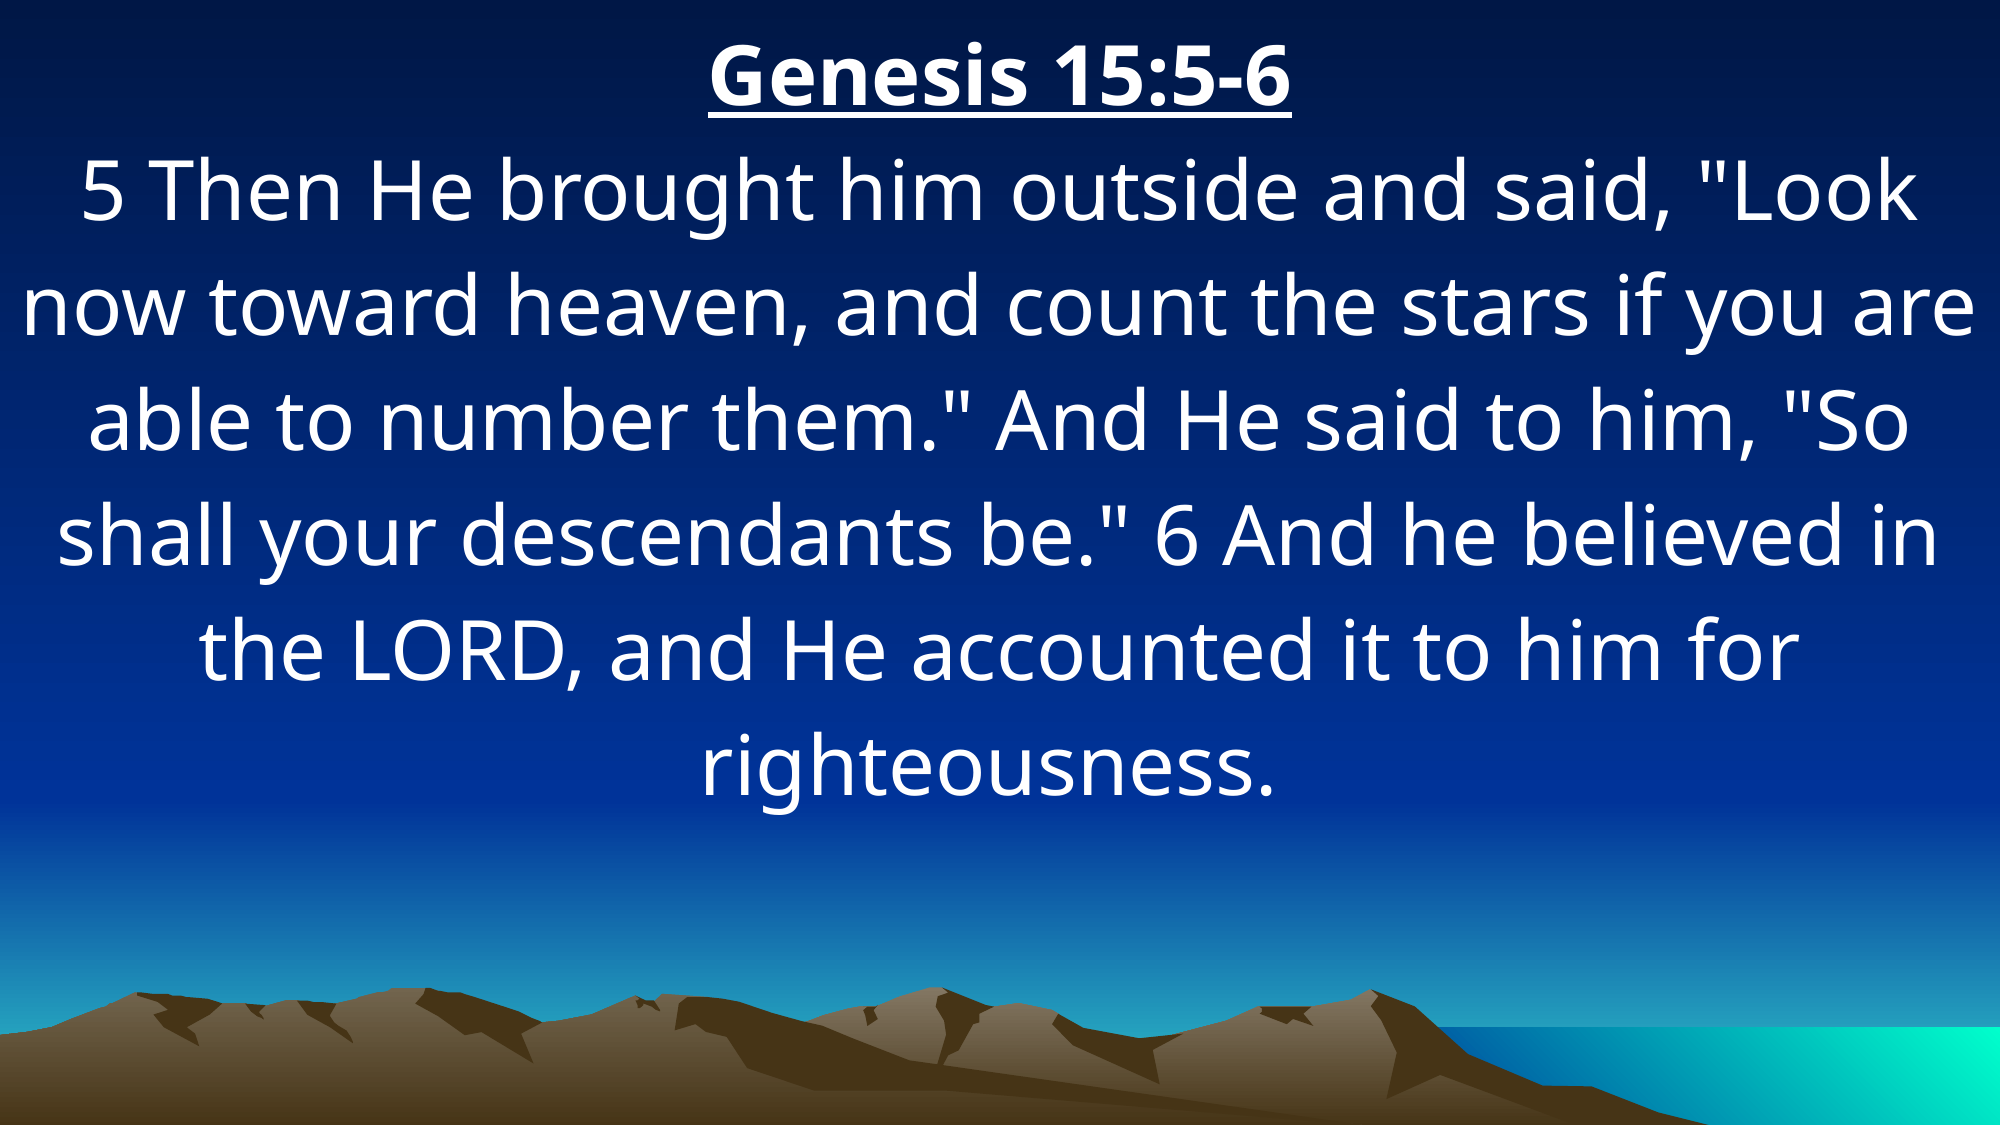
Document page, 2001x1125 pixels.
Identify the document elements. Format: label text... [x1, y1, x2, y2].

text_box Genesis 15:5-6 5 Then He brought him outside and said, "Look now toward heaven, and count the stars if you are able to number them." And He said to him, "So shall your descendants be." 6 And he believed in the LORD, and He accounted it to him for righteousness. [0, 0, 2000, 988]
